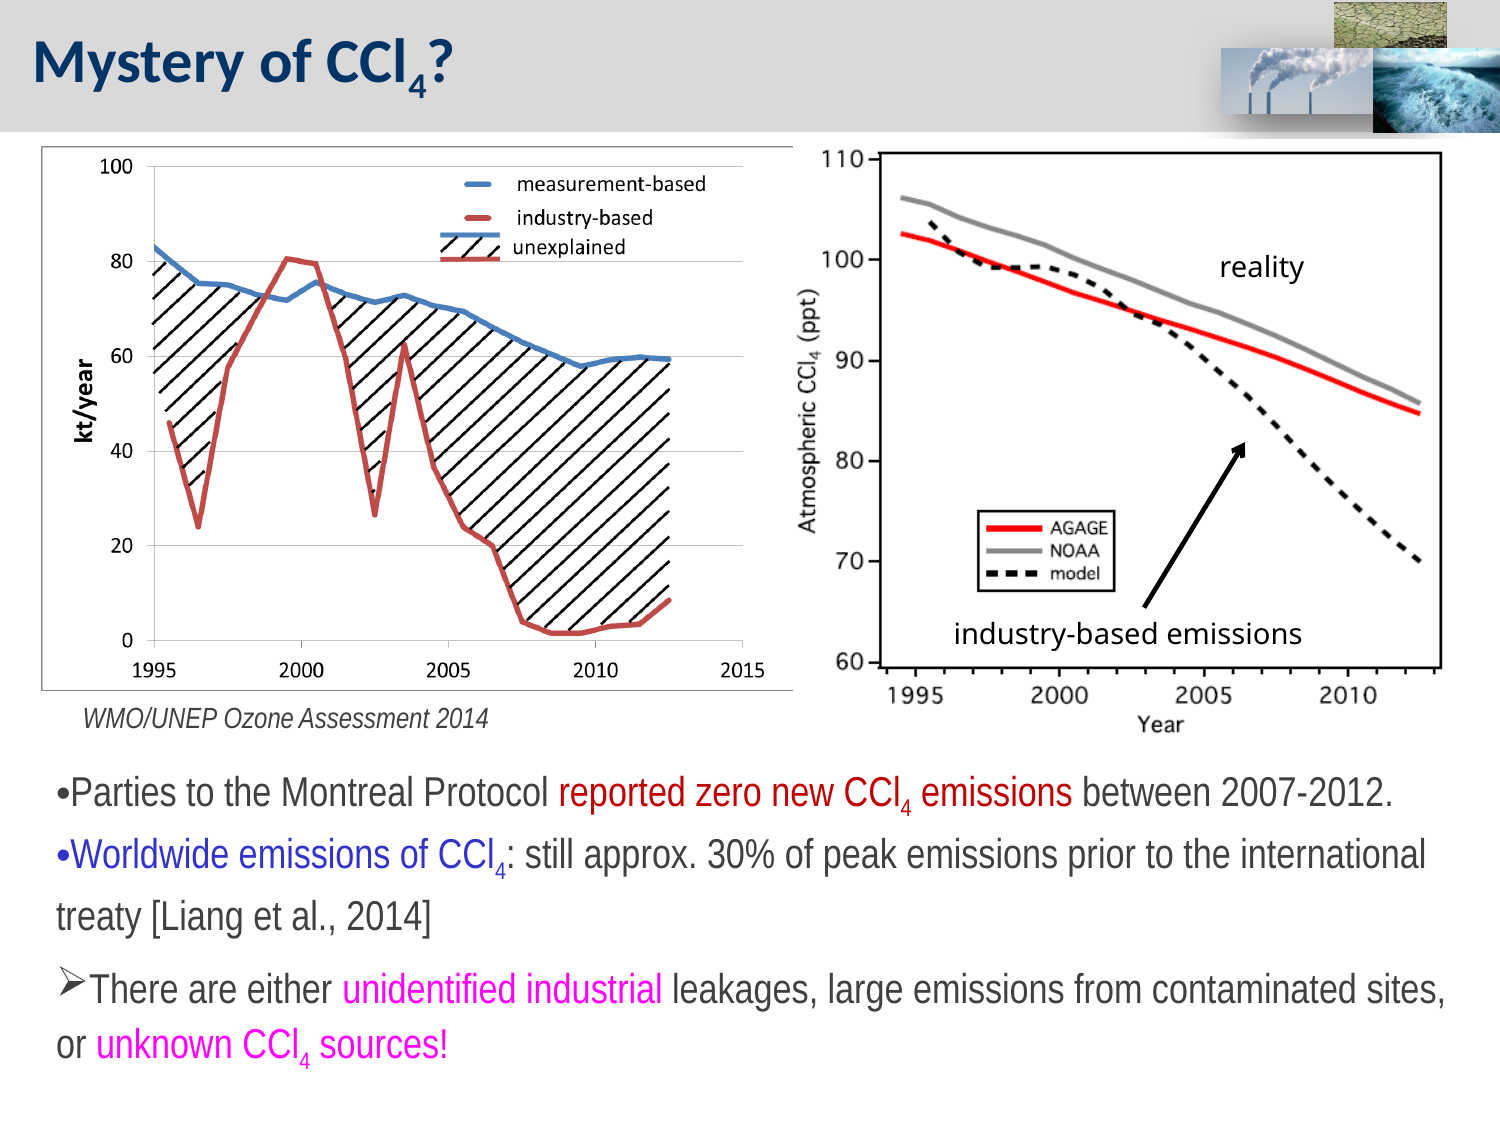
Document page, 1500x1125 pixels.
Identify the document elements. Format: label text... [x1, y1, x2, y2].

text_box WMO/UNEP Ozone Assessment 2014 [67, 699, 512, 742]
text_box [793, 139, 1471, 745]
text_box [0, 0, 1500, 133]
picture [40, 146, 793, 691]
text_box Parties to the Montreal Protocol reported zero new CCl4 emissions between 2007-2012. Worldwide emissions of CCl4: still approx. 30% of peak emissions prior to the international treaty [Liang et al., 2014] There are either unidentified industrial leakages, large emissions from contaminated sites, or unknown CCl4 sources! [41, 751, 1471, 1082]
